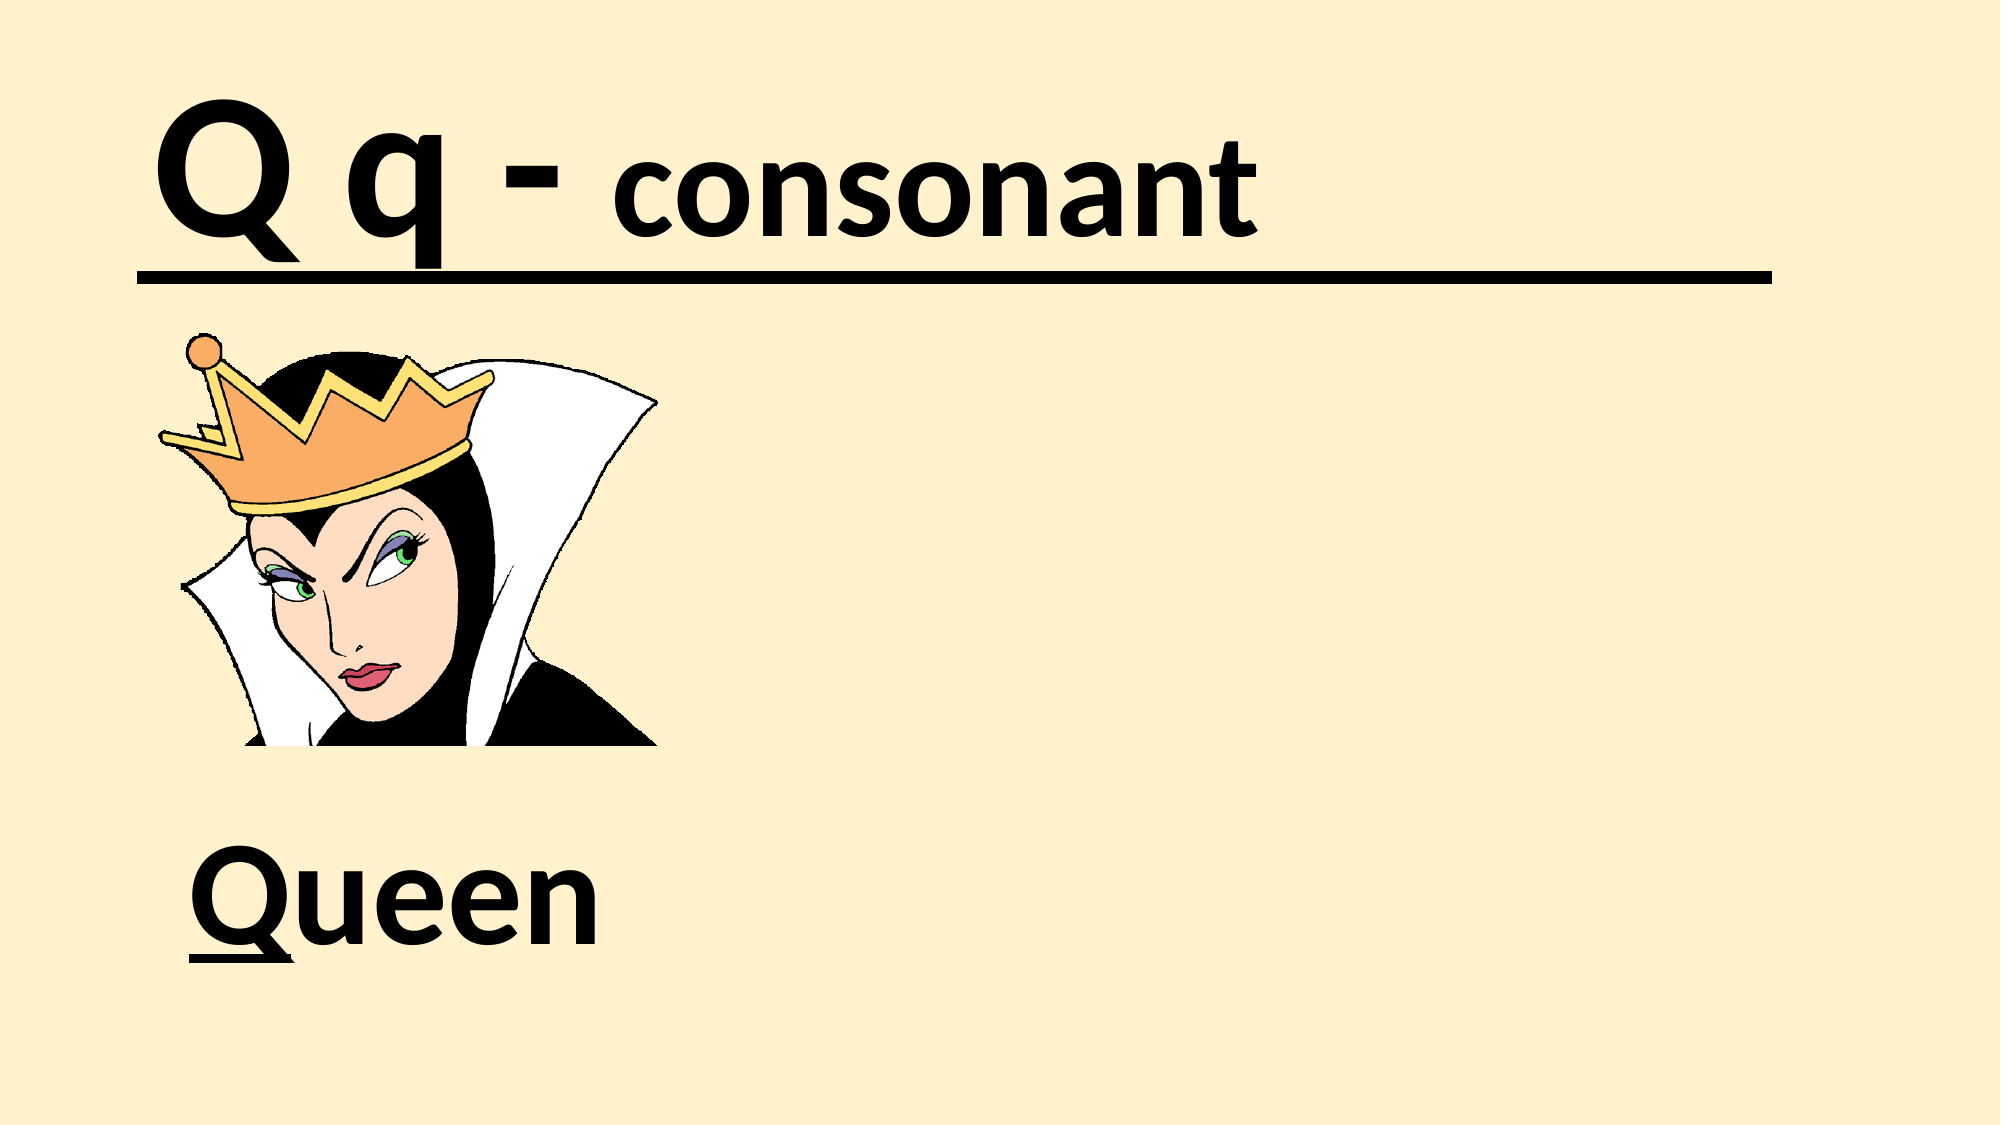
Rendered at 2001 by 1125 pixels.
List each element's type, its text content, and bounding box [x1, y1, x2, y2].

title Q q - consonant [137, 59, 1863, 278]
picture [152, 318, 658, 746]
text_box Queen [173, 786, 823, 982]
